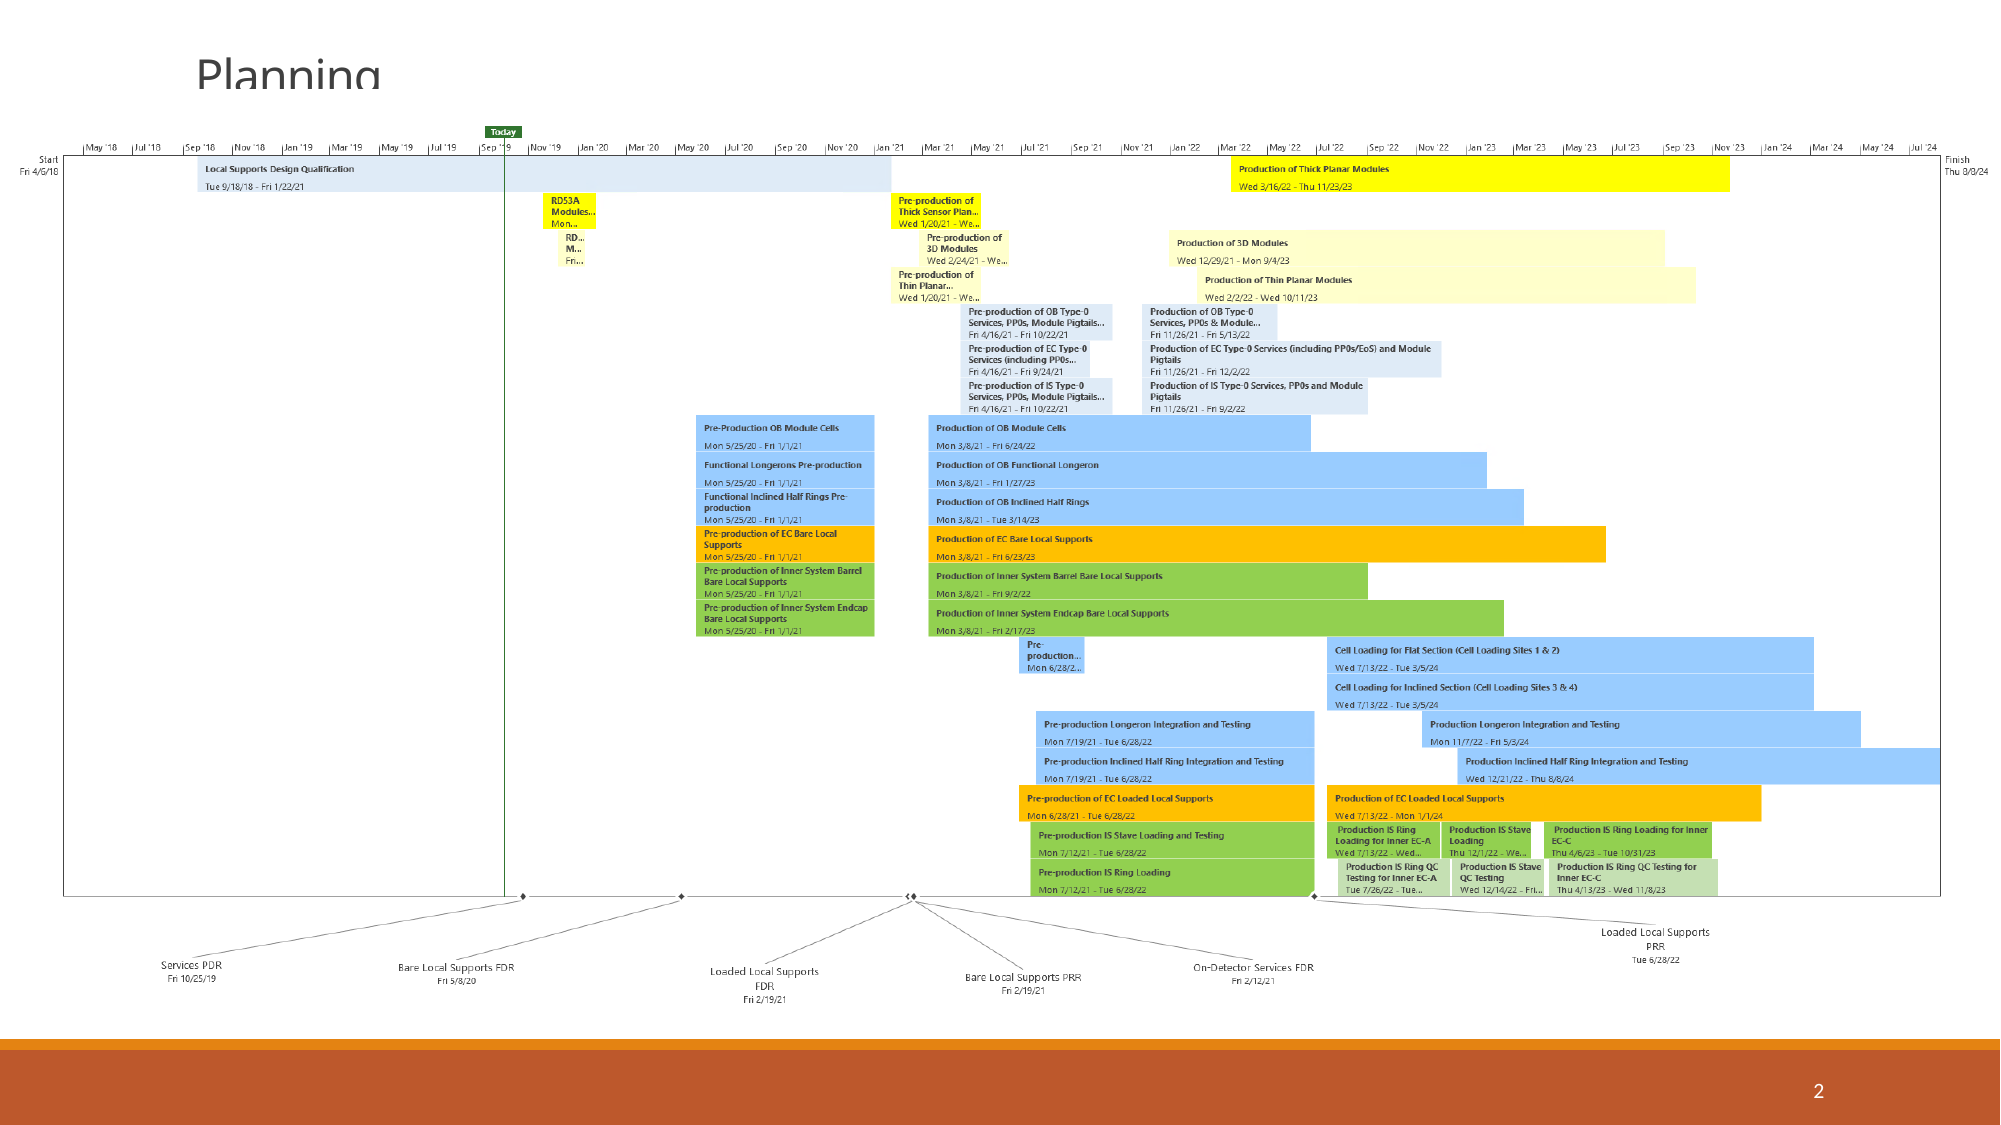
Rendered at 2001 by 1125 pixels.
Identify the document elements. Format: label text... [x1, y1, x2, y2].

title Planning [180, 47, 1693, 84]
slide_number 2 [1624, 1059, 1840, 1120]
picture [0, 88, 2000, 1037]
